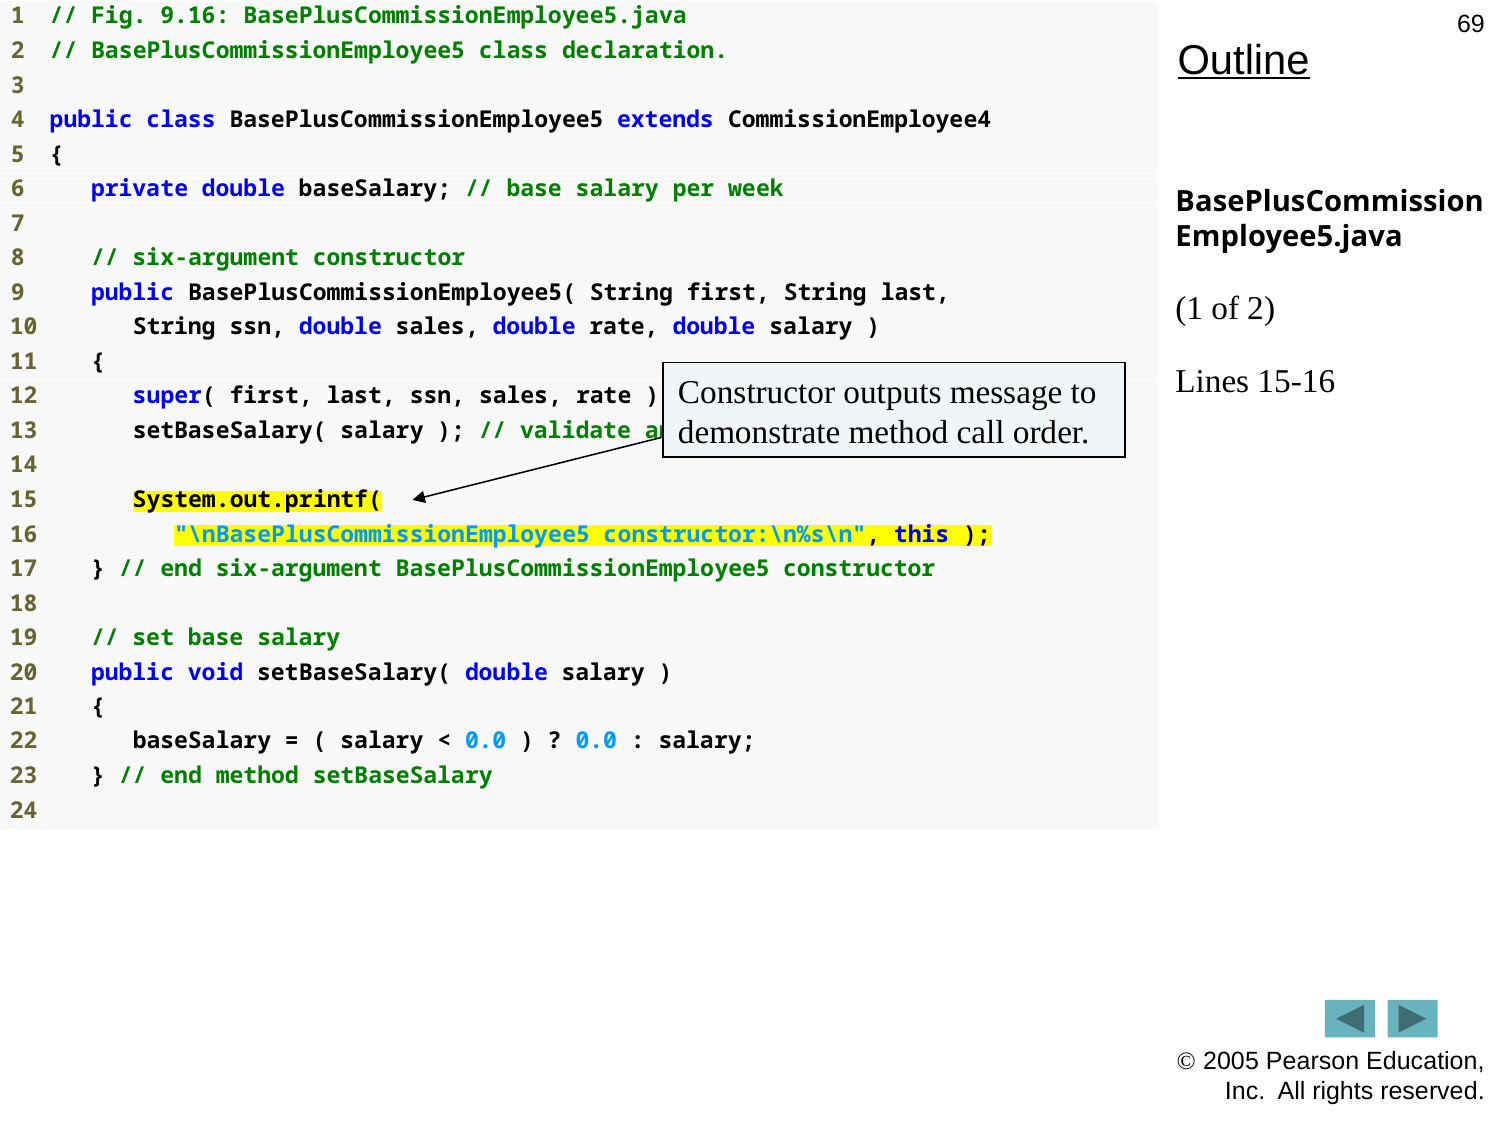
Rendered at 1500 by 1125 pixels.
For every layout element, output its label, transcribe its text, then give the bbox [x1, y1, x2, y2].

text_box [412, 362, 1126, 501]
slide_number 69 [1163, 0, 1500, 24]
title Outline [1167, 24, 1500, 91]
list BasePlusCommissionEmployee5.java (1 of 2) Lines 15-16 [1175, 175, 1500, 408]
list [0, 0, 1163, 859]
